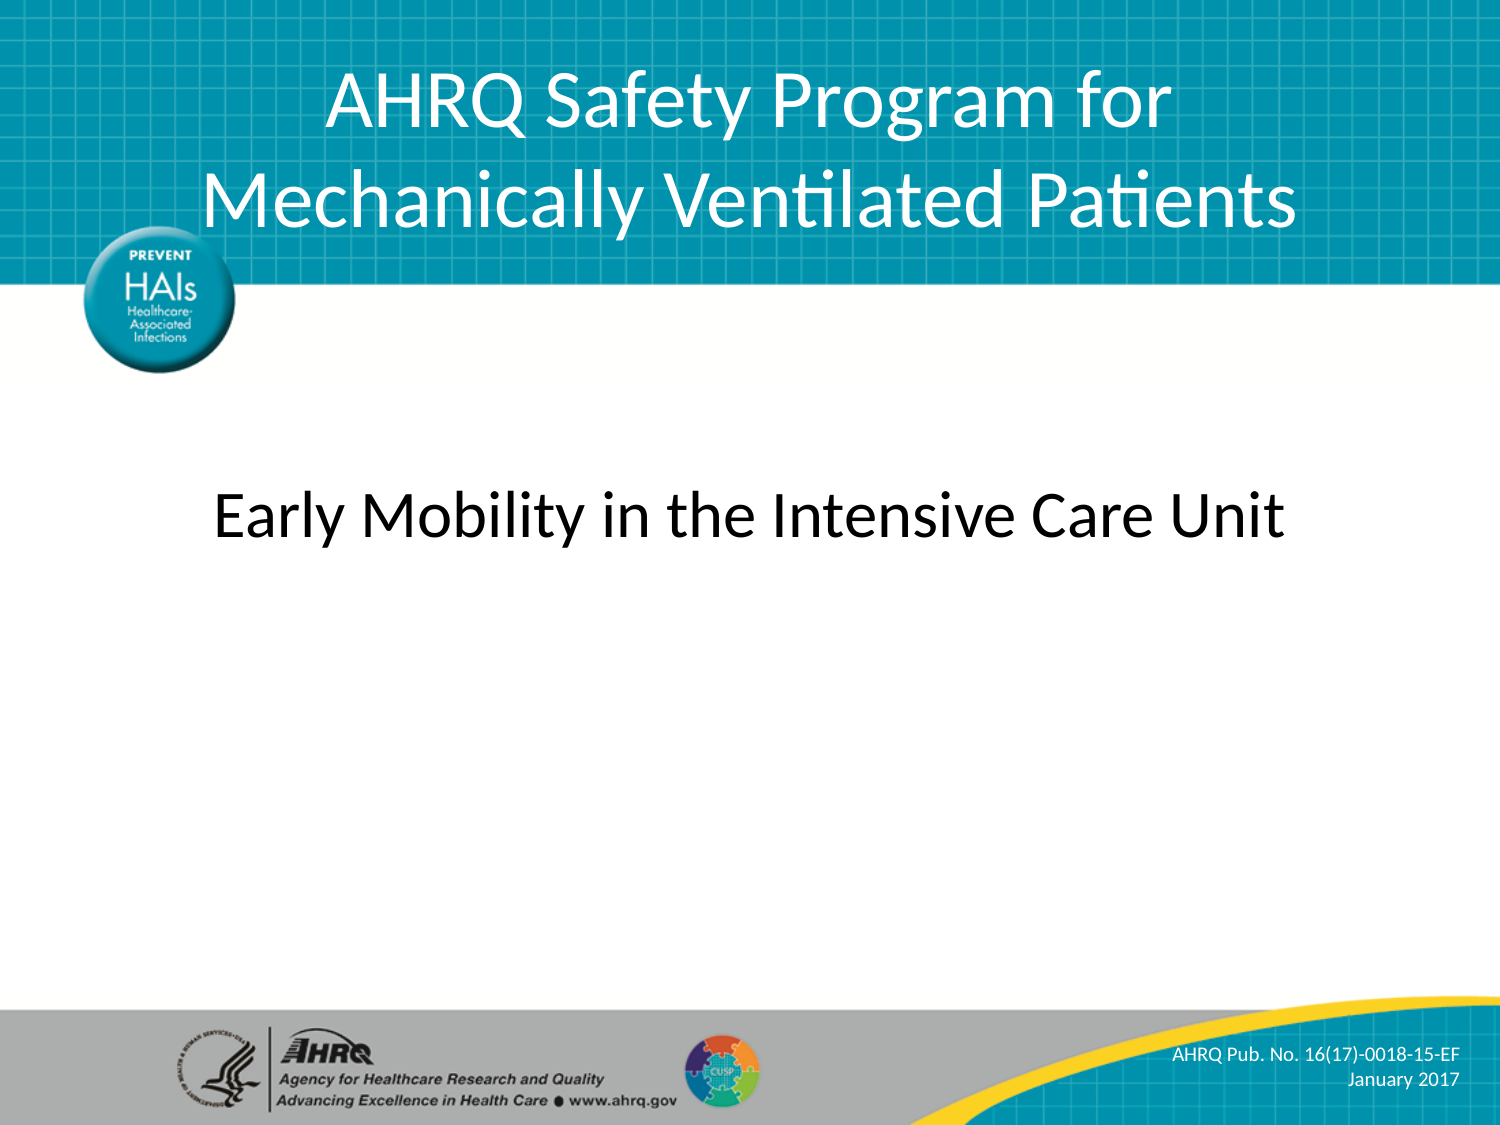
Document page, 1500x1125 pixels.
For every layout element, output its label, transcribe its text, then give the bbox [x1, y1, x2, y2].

subtitle AHRQ Safety Program for Mechanically Ventilated Patients [156, 0, 1344, 288]
title Early Mobility in the Intensive Care Unit [112, 381, 1388, 800]
picture [0, 990, 1500, 1125]
text_box AHRQ Pub. No. 16(17)-0018-15-EF January 2017 [1012, 1033, 1475, 1099]
picture [0, 0, 1500, 382]
